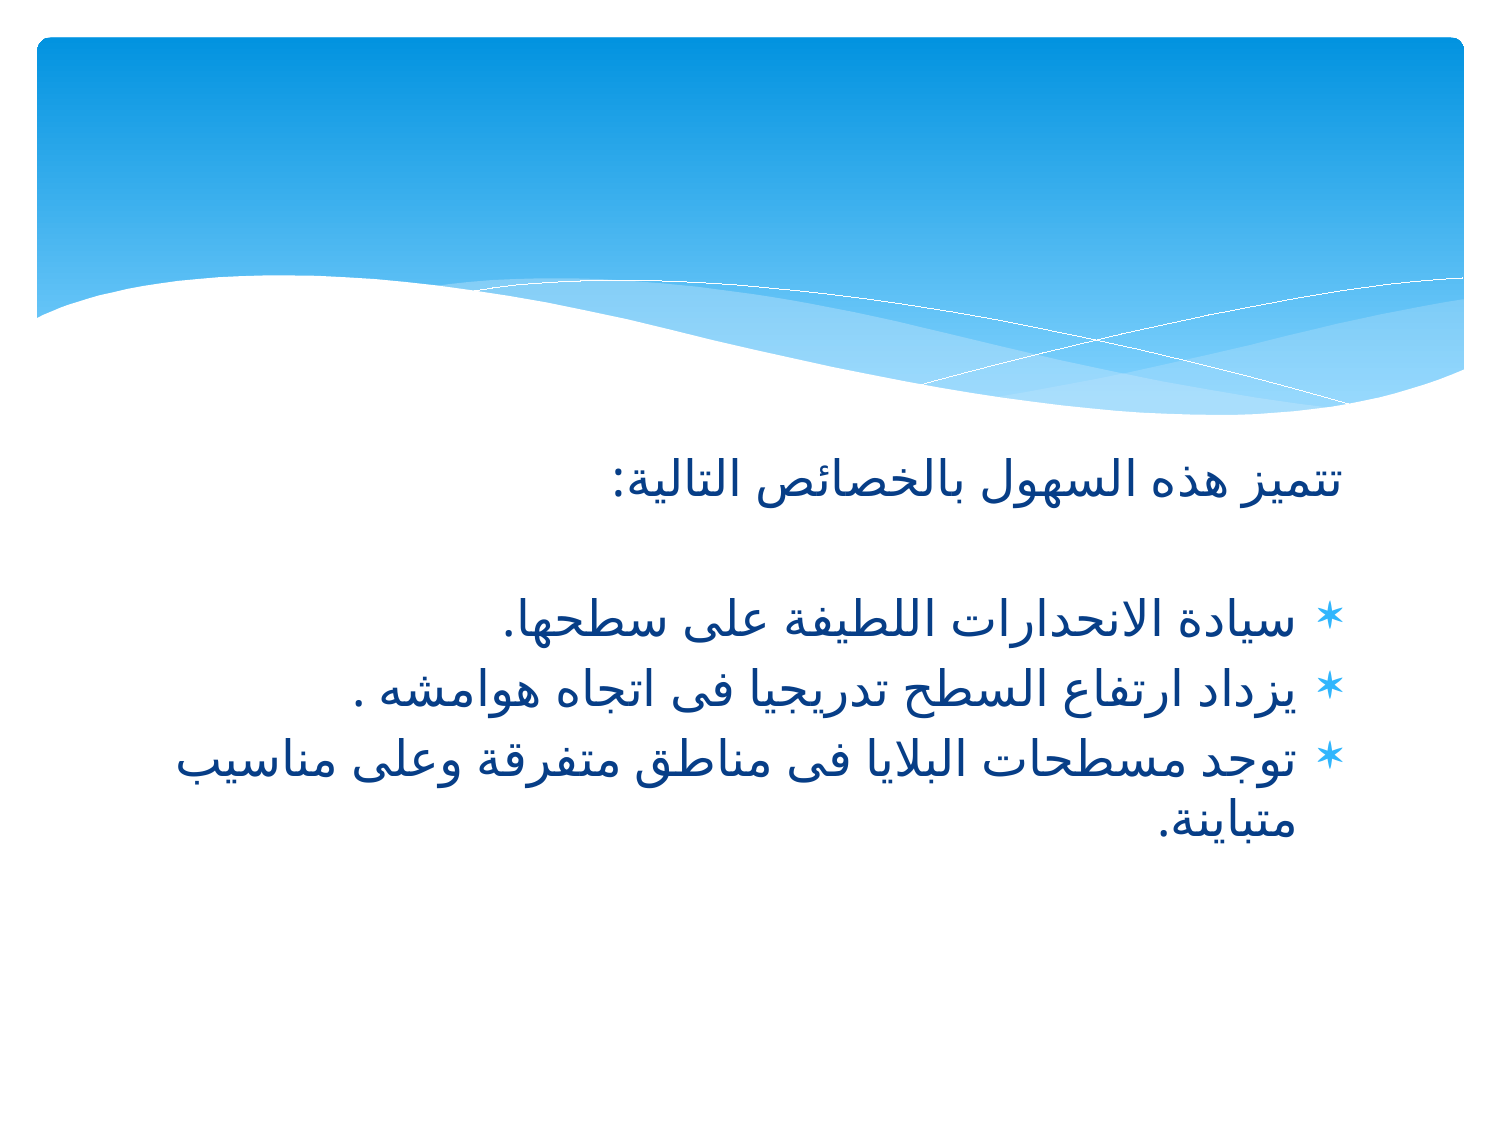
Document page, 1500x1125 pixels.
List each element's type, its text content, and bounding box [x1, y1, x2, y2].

list تتميز هذه السهول بالخصائص التالية: سيادة الانحدارات اللطيفة على سطحها. يزداد ارتفاع السطح تدريجيا فى اتجاه هوامشه . توجد مسطحات البلايا فى مناطق متفرقة وعلى مناسيب متباينة. [143, 438, 1359, 1005]
